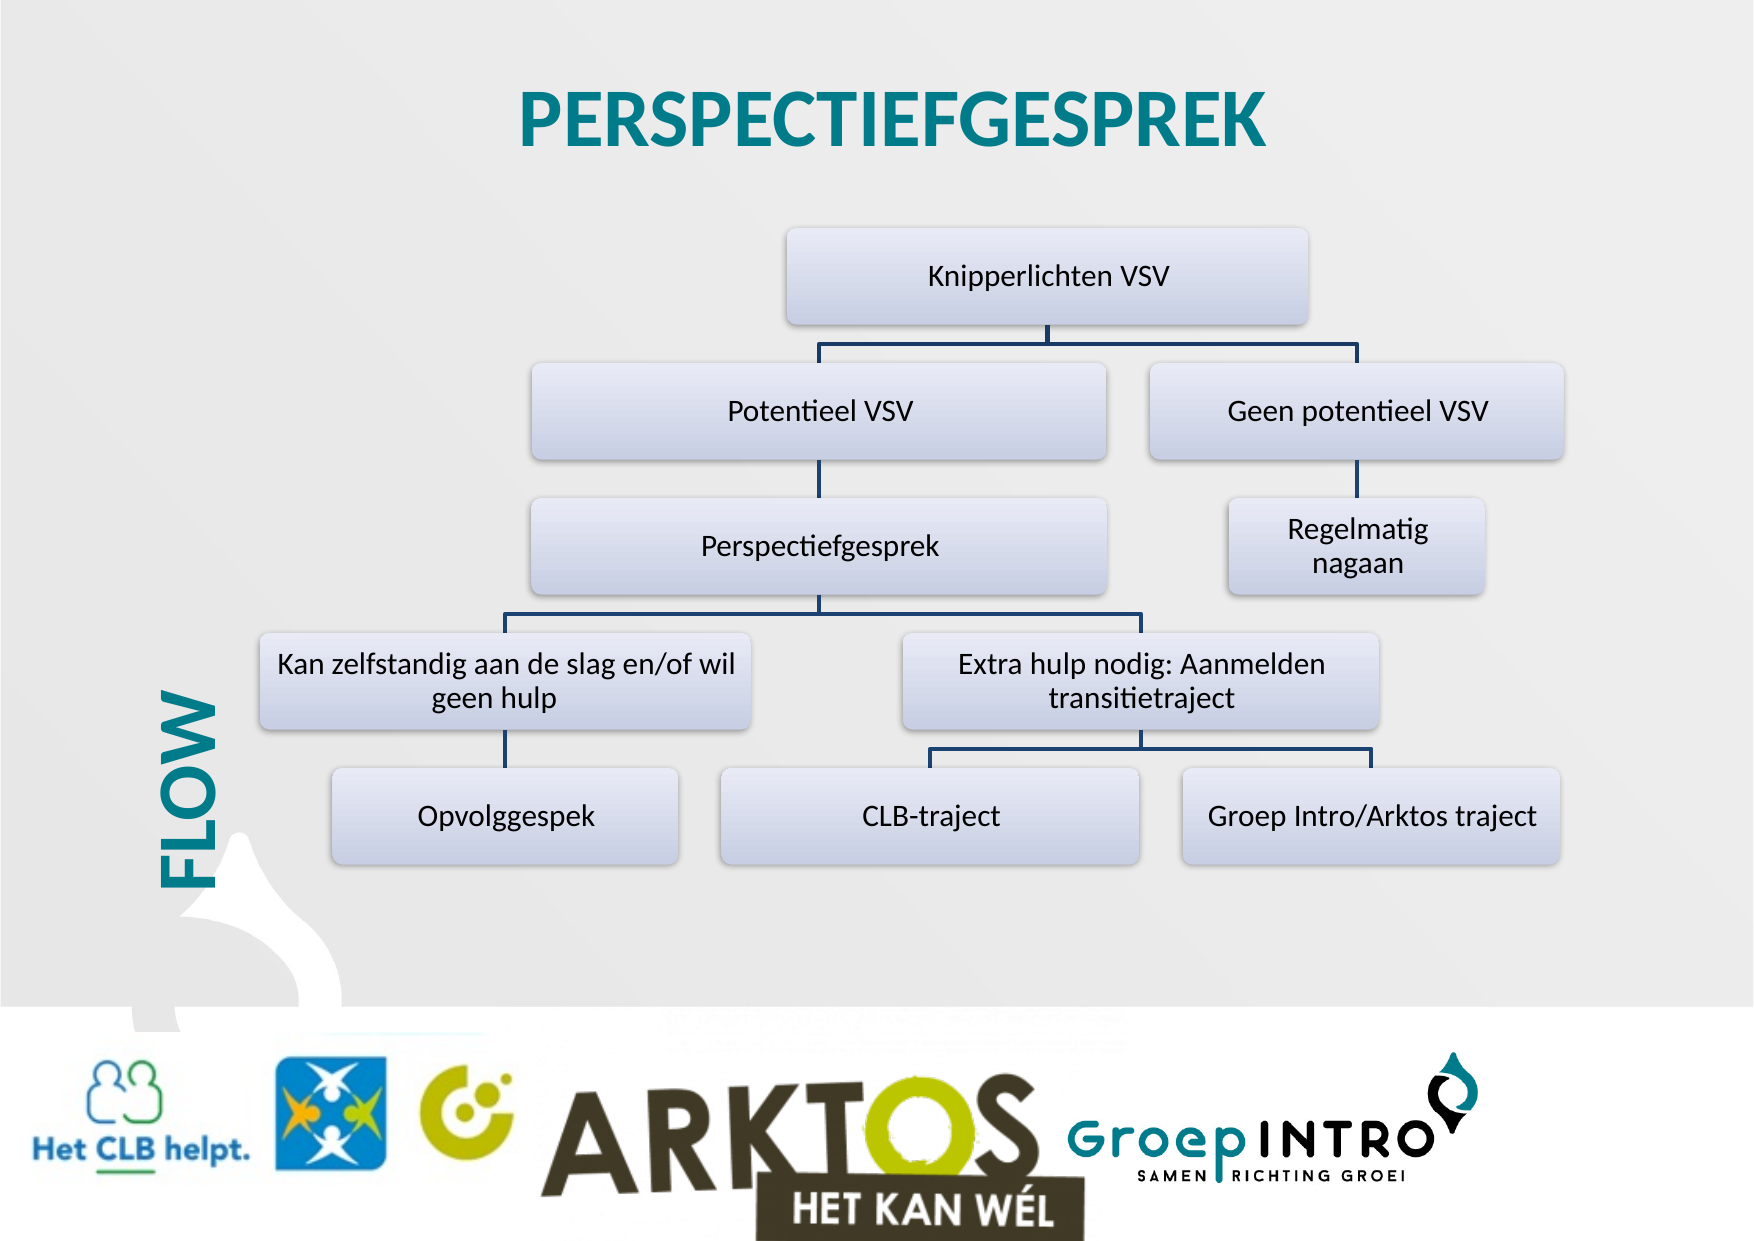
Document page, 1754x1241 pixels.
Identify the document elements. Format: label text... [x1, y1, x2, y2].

text_box flow [87, 0, 295, 911]
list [110, 227, 1713, 865]
picture [0, 0, 1754, 1241]
title perspectiefgesprek [501, 18, 1666, 225]
